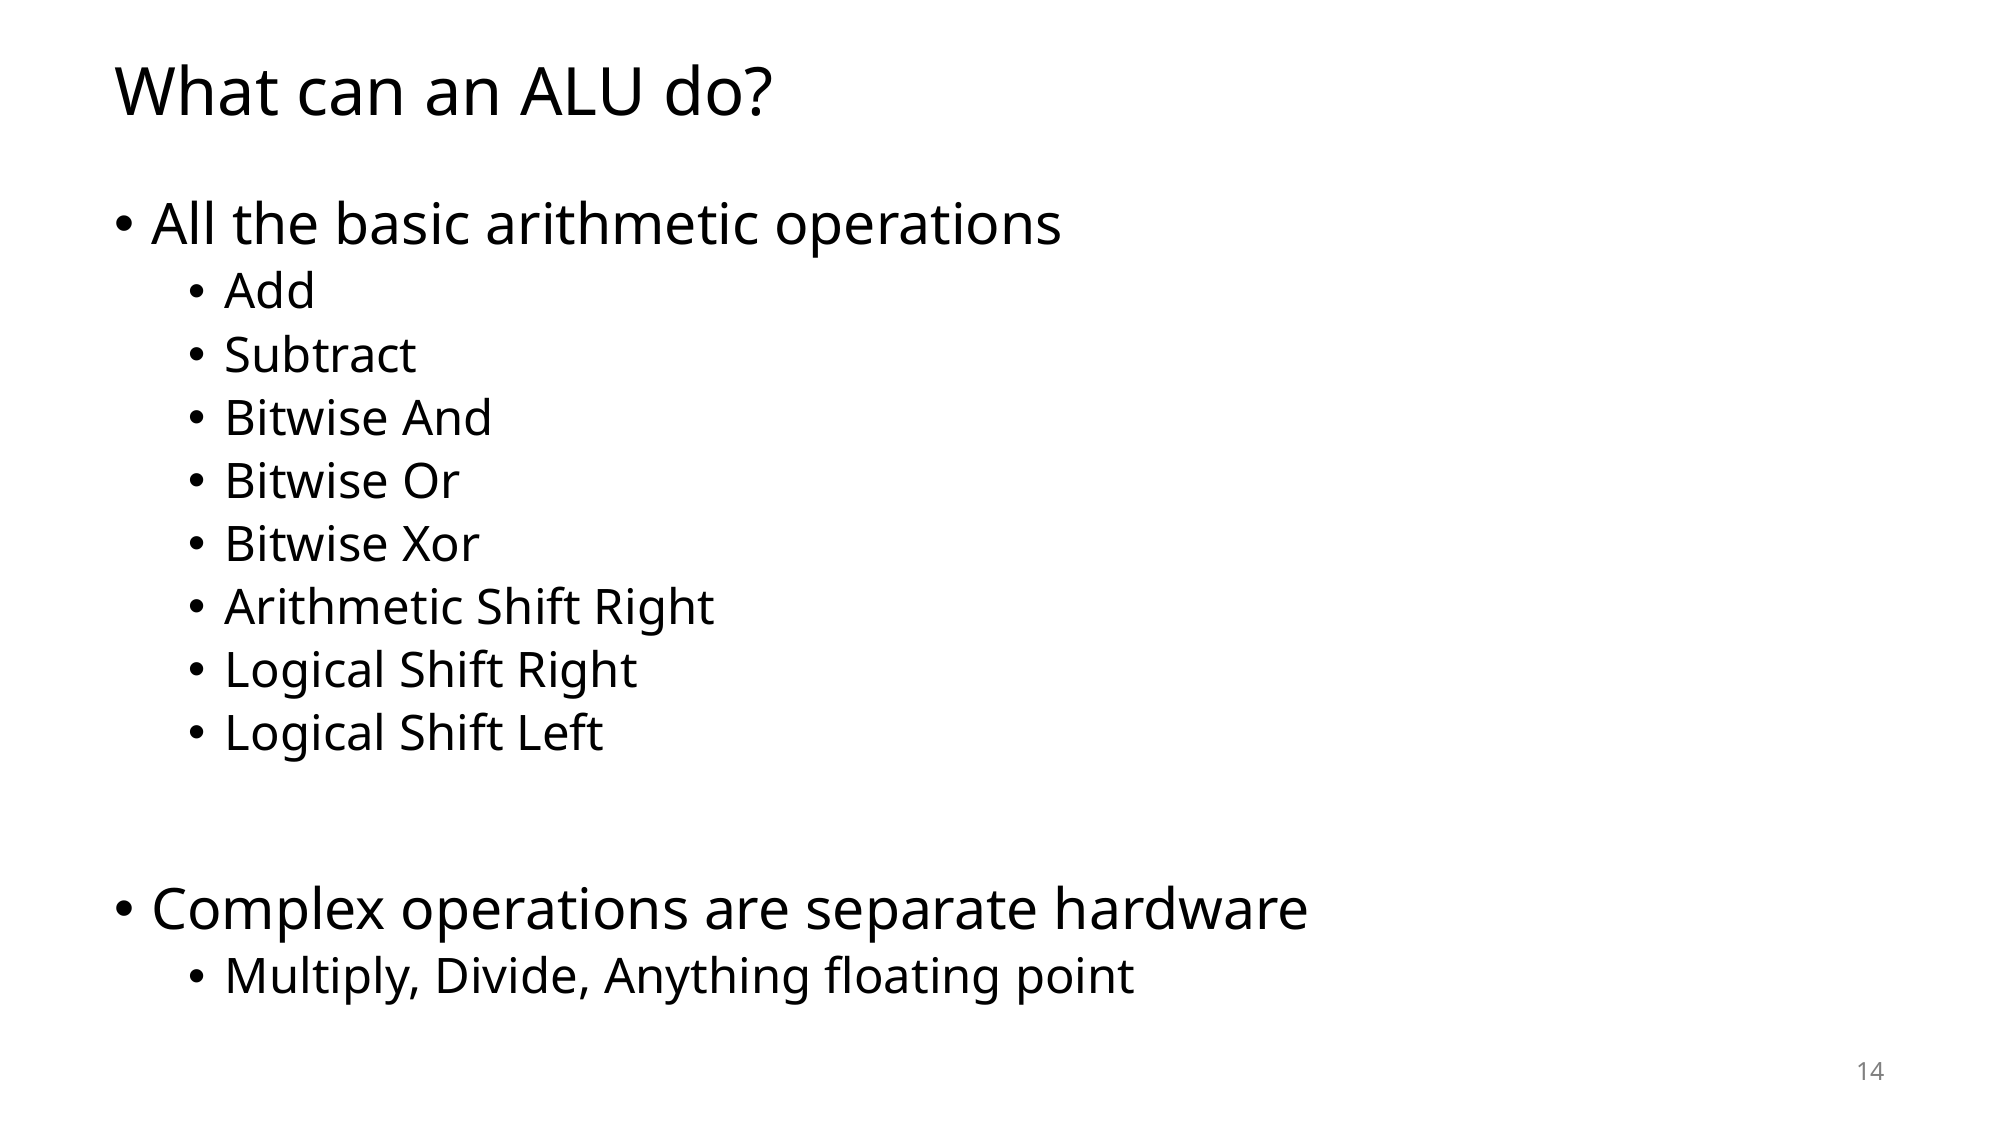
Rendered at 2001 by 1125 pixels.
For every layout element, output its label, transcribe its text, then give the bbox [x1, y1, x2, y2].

slide_number 14 [1749, 1042, 1900, 1103]
title What can an ALU do? [99, 37, 1900, 150]
list All the basic arithmetic operations Add Subtract Bitwise And Bitwise Or Bitwise Xor Arithmetic Shift Right Logical Shift Right Logical Shift Left Complex operations are separate hardware Multiply, Divide, Anything floating point [99, 187, 1900, 1013]
